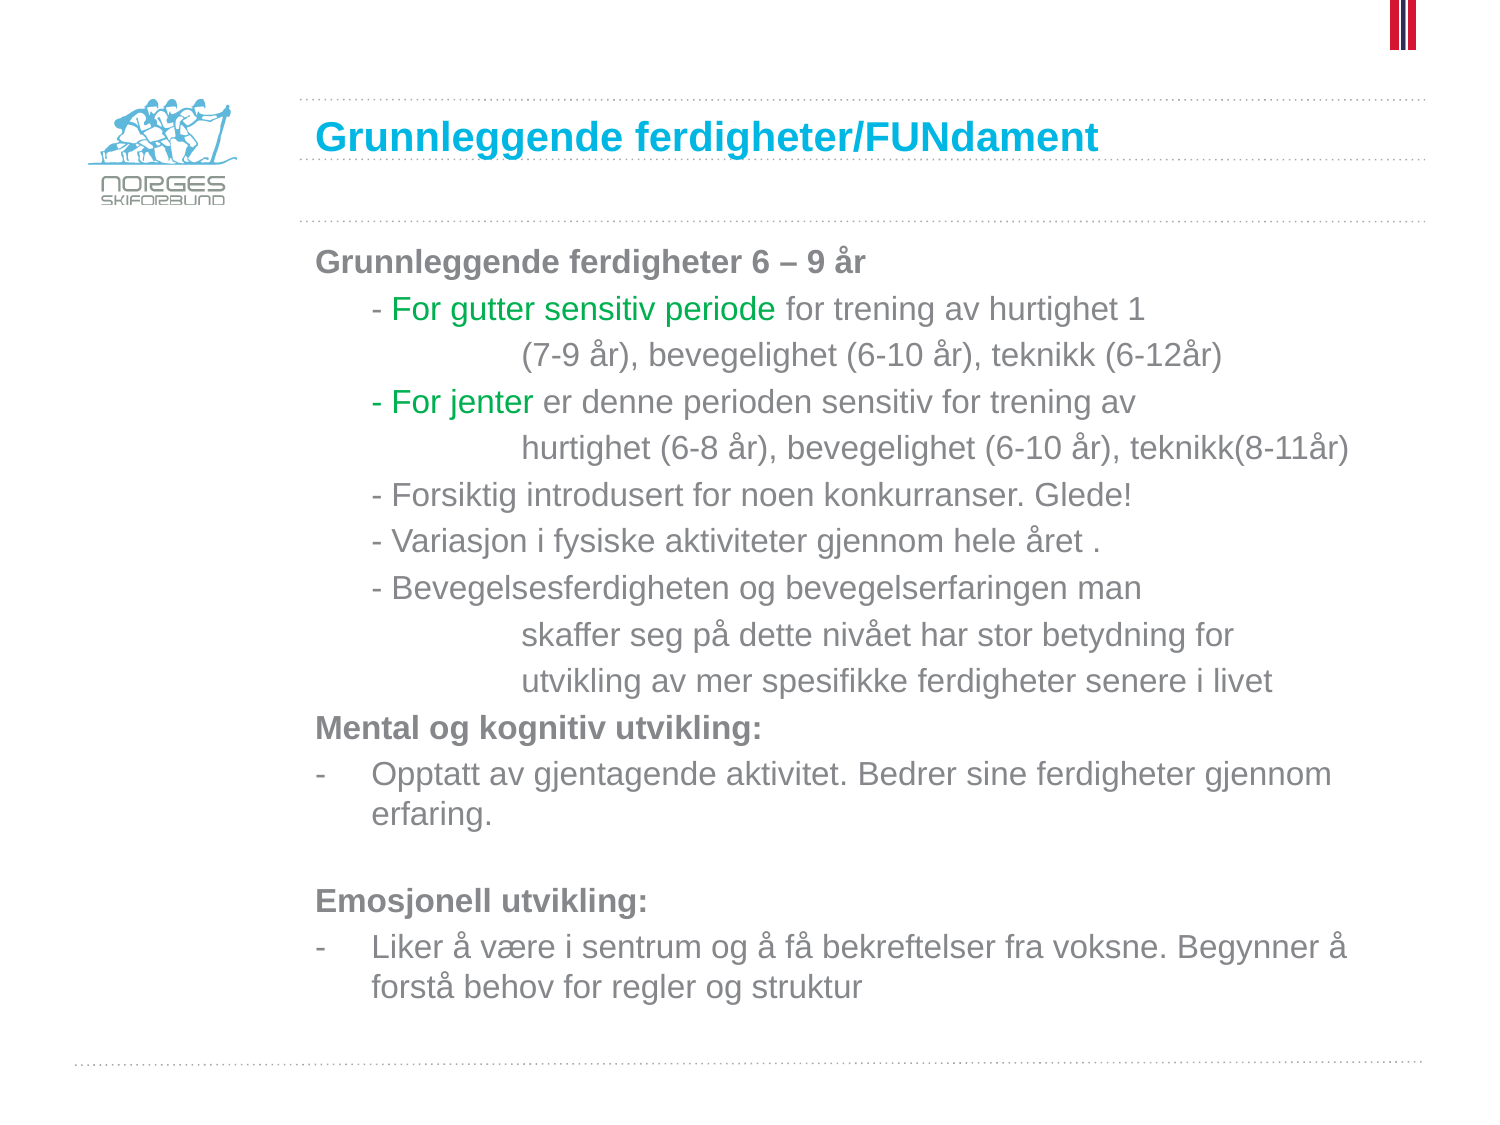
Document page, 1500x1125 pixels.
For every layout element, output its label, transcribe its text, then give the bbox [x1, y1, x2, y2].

title Grunnleggende ferdigheter/FUNdament [300, 101, 1425, 232]
picture [1390, 0, 1416, 50]
list Grunnleggende ferdigheter 6 – 9 år - For gutter sensitiv periode for trening av hurtighet 1 (7-9 år), bevegelighet (6-10 år), teknikk (6-12år) - For jenter er denne perioden sensitiv for trening av hurtighet (6-8 år), bevegelighet (6-10 år), teknikk(8-11år) - Forsiktig introdusert for noen konkurranser. Glede! - Variasjon i fysiske aktiviteter gjennom hele året . - Bevegelsesferdigheten og bevegelserfaringen man skaffer seg på dette nivået har stor betydning for utvikling av mer spesifikke ferdigheter senere i livet Mental og kognitiv utvikling: - Opptatt av gjentagende aktivitet. Bedrer sine ferdigheter gjennom erfaring. Emosjonell utvikling: - Liker å være i sentrum og å få bekreftelser fra voksne. Begynner å forstå behov for regler og struktur [300, 232, 1425, 1038]
picture [88, 99, 237, 205]
